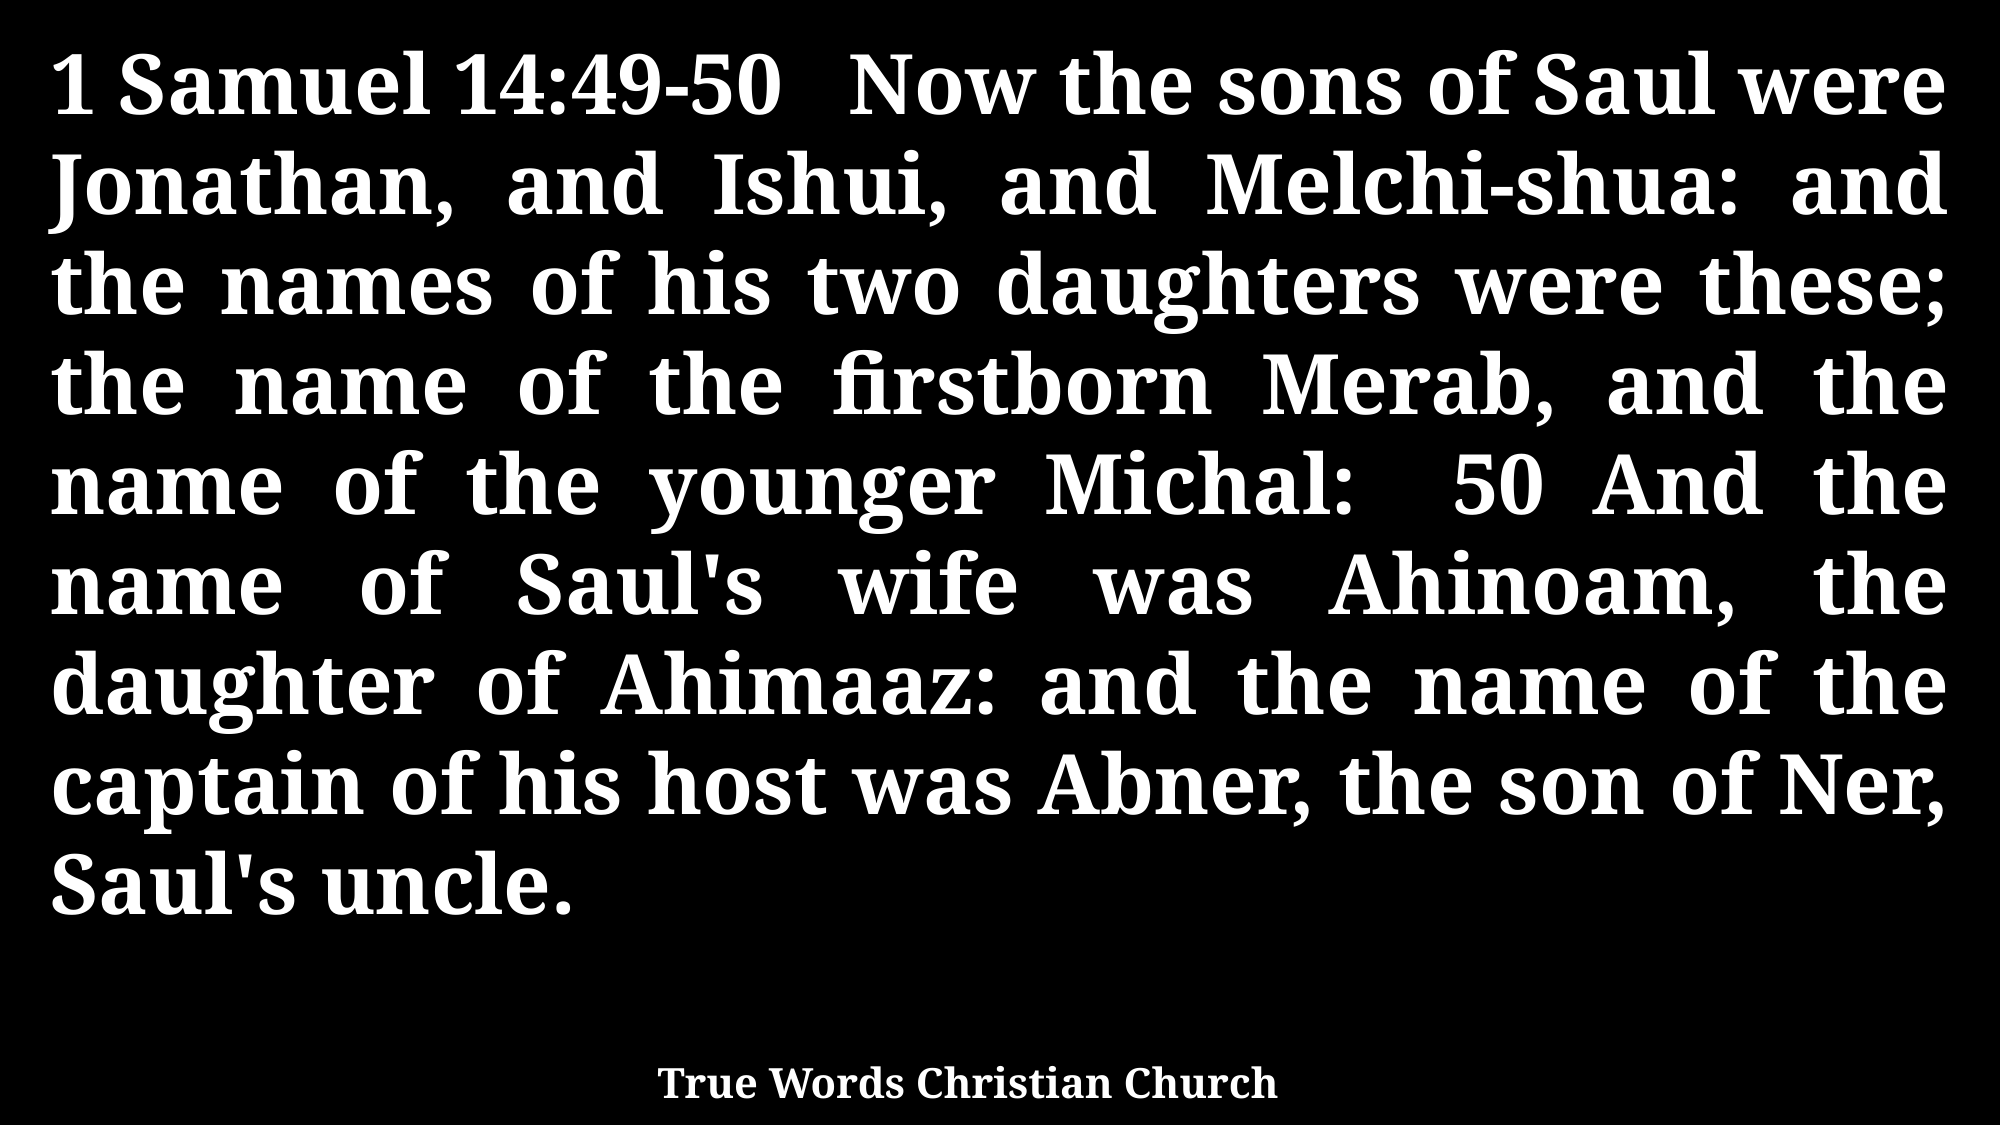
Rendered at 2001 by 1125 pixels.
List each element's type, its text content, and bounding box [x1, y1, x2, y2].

text_box True Words Christian Church [642, 1049, 1294, 1114]
text_box 1 Samuel 14:49-50 Now the sons of Saul were Jonathan, and Ishui, and Melchi-shua: and the names of his two daughters were these; the name of the firstborn Merab, and the name of the younger Michal: 50 And the name of Saul's wife was Ahinoam, the daughter of Ahimaaz: and the name of the captain of his host was Abner, the son of Ner, Saul's uncle. [35, 24, 1965, 939]
